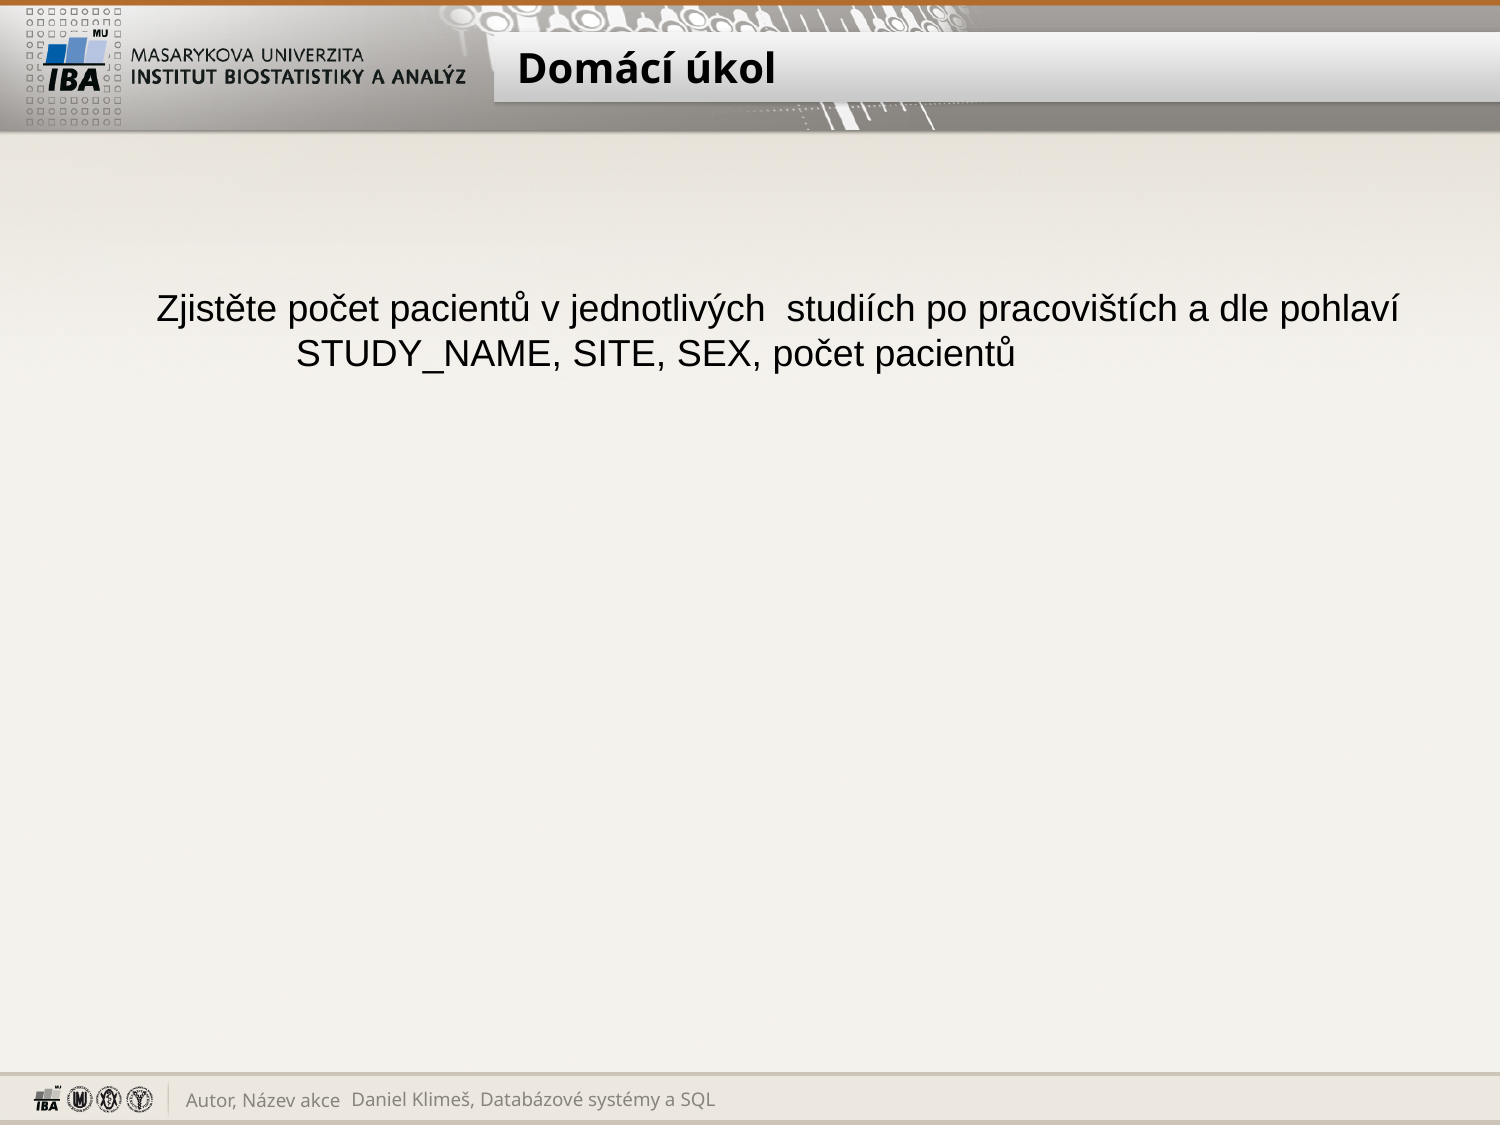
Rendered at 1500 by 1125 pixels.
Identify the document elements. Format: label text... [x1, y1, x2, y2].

picture [0, 0, 1500, 1125]
footer Daniel Klimeš, Databázové systémy a SQL [336, 1079, 1341, 1124]
text_box Zjistěte počet pacientů v jednotlivých studiích po pracovištích a dle pohlaví STUDY_NAME, SITE, SEX, počet pacientů [131, 231, 1427, 427]
title Domácí úkol [501, 31, 1471, 104]
